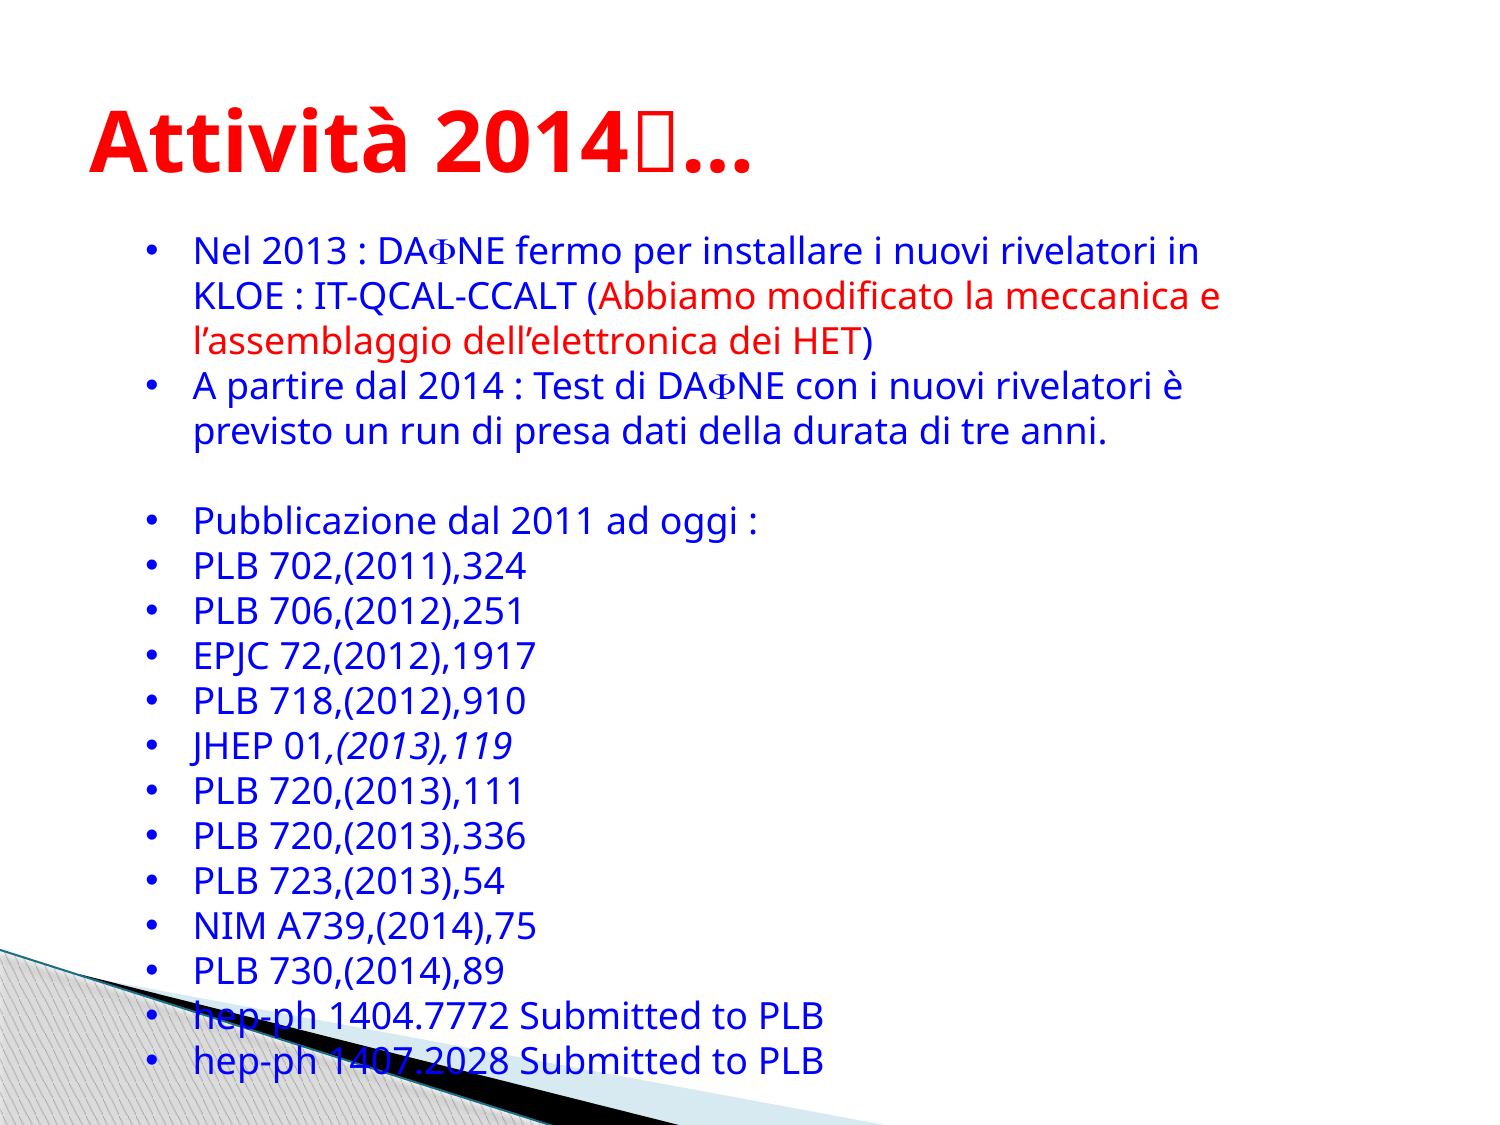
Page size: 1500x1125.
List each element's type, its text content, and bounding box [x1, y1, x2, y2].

title Attività 2014… [75, 45, 1425, 233]
text_box Nel 2013 : DAFNE fermo per installare i nuovi rivelatori in KLOE : IT-QCAL-CCALT (Abbiamo modificato la meccanica e l’assemblaggio dell’elettronica dei HET) A partire dal 2014 : Test di DAFNE con i nuovi rivelatori è previsto un run di presa dati della durata di tre anni. Pubblicazione dal 2011 ad oggi : PLB 702,(2011),324 PLB 706,(2012),251 EPJC 72,(2012),1917 PLB 718,(2012),910 JHEP 01,(2013),119 PLB 720,(2013),111 PLB 720,(2013),336 PLB 723,(2013),54 NIM A739,(2014),75 PLB 730,(2014),89 hep-ph 1404.7772 Submitted to PLB hep-ph 1407.2028 Submitted to PLB [130, 219, 1275, 1090]
